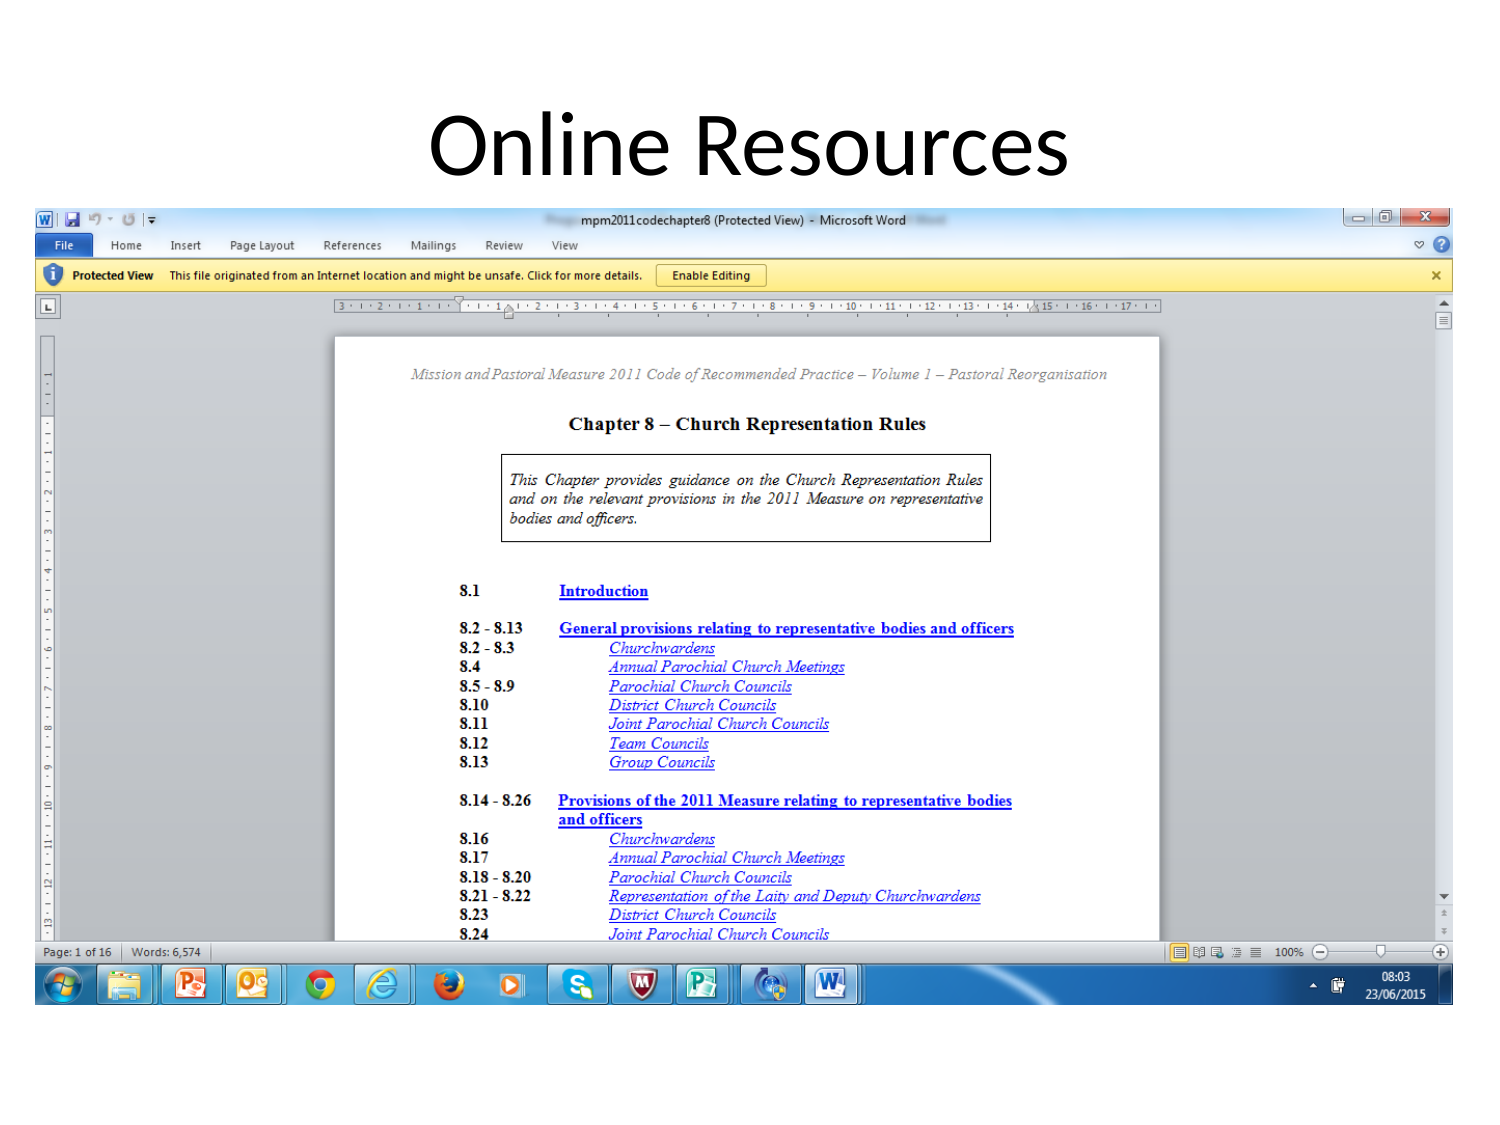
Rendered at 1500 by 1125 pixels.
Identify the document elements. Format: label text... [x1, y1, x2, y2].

title Online Resources [75, 45, 1425, 206]
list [34, 207, 1453, 1006]
